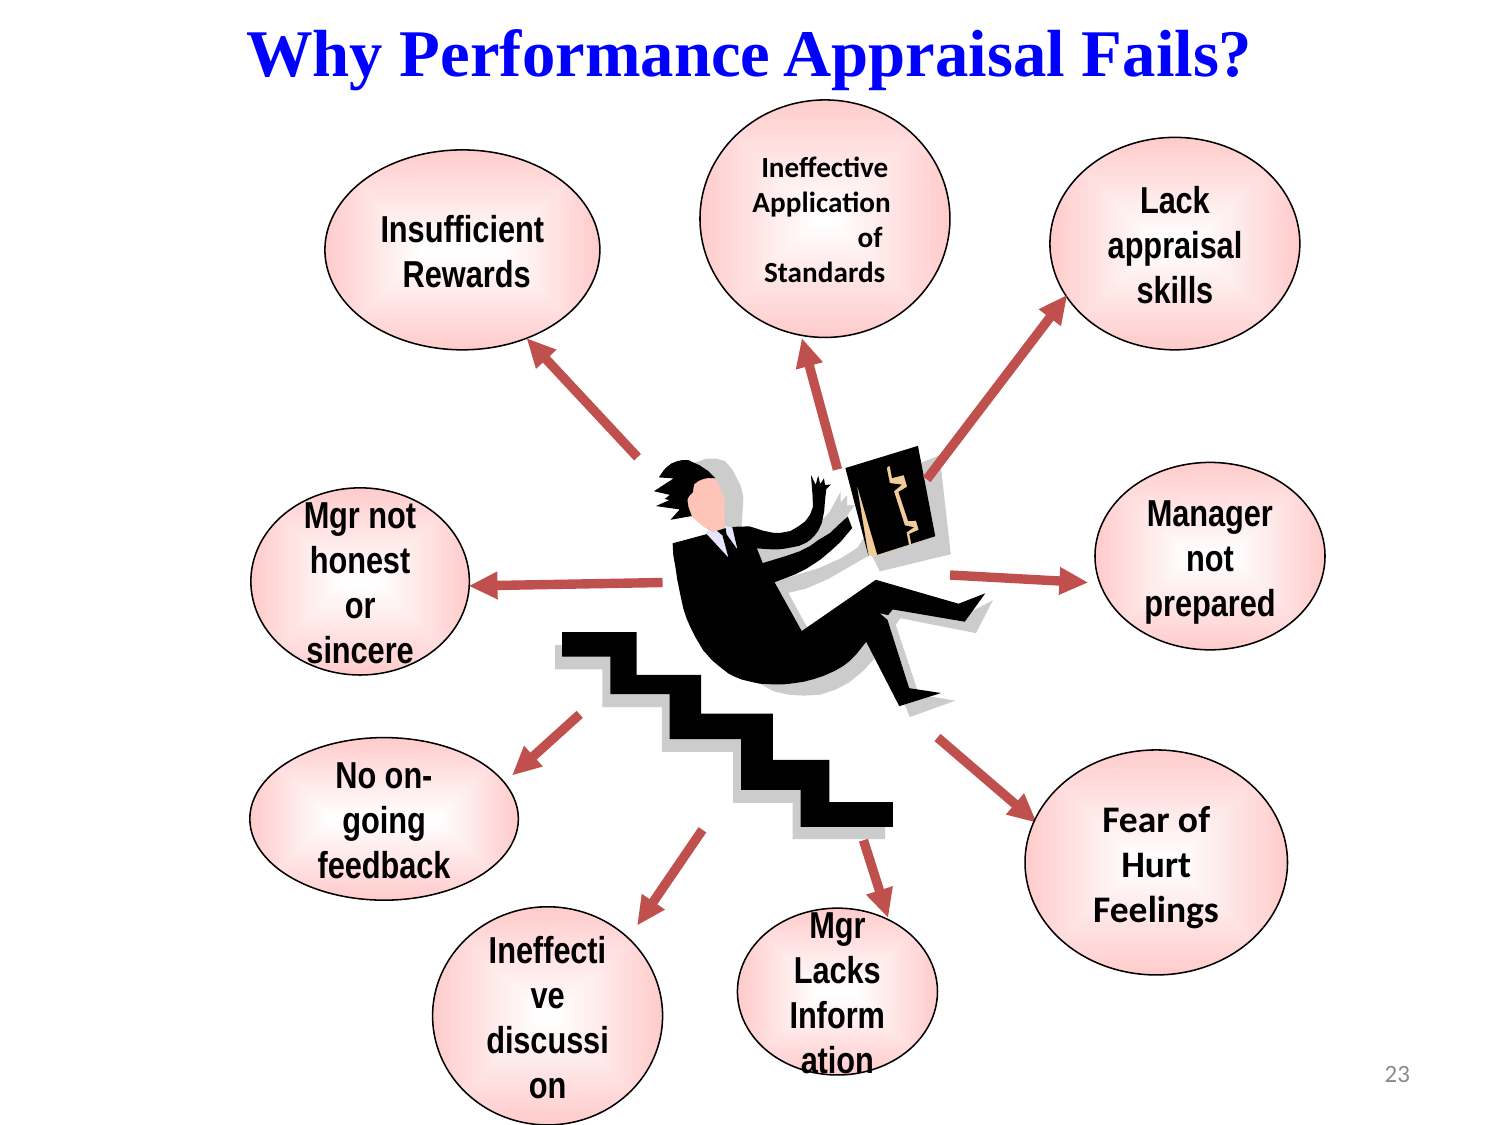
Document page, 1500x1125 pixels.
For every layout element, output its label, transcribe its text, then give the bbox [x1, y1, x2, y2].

text_box Why Performance Appraisal Fails? [74, 0, 1425, 100]
slide_number 23 [1329, 1042, 1425, 1103]
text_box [249, 137, 1326, 1125]
text_box Ineffective Application of Standards [736, 99, 914, 135]
